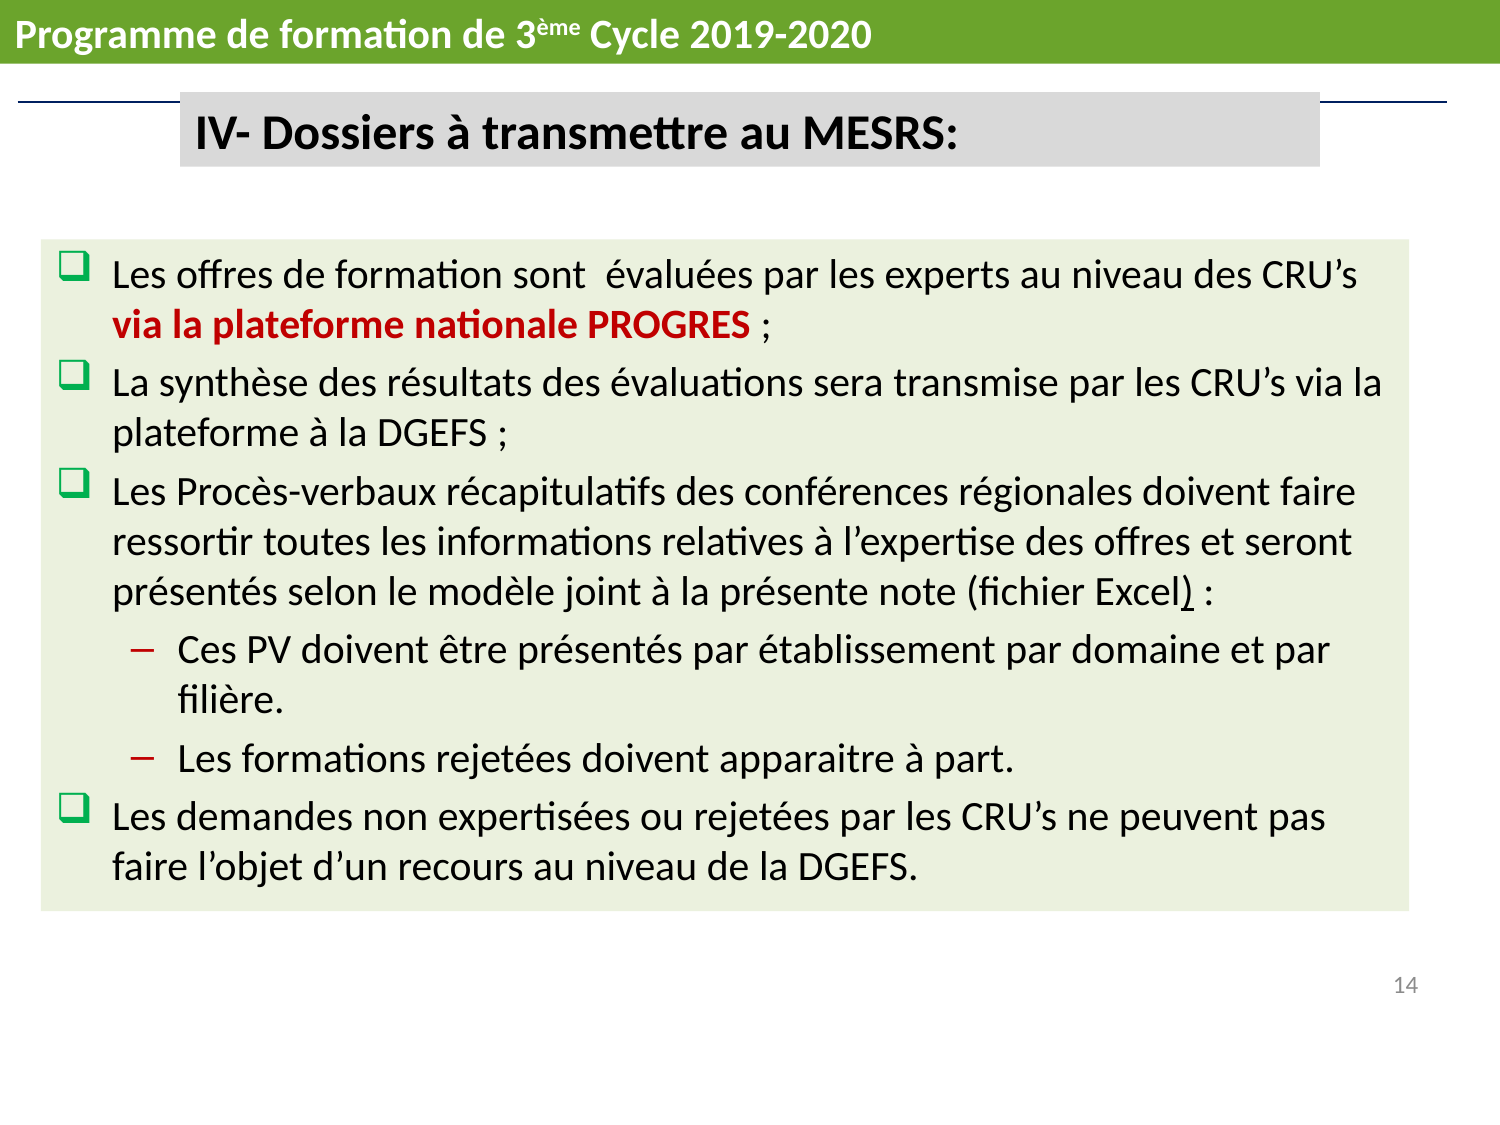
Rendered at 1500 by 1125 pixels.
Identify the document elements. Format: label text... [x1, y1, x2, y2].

text_box Les offres de formation sont évaluées par les experts au niveau des CRU’s via la plateforme nationale PROGRES ; La synthèse des résultats des évaluations sera transmise par les CRU’s via la plateforme à la DGEFS ; Les Procès-verbaux récapitulatifs des conférences régionales doivent faire ressortir toutes les informations relatives à l’expertise des offres et seront présentés selon le modèle joint à la présente note (fichier Excel) : Ces PV doivent être présentés par établissement par domaine et par filière. Les formations rejetées doivent apparaitre à part. Les demandes non expertisées ou rejetées par les CRU’s ne peuvent pas faire l’objet d’un recours au niveau de la DGEFS. [40, 239, 1410, 912]
text_box IV- Dossiers à transmettre au MESRS: [180, 92, 1320, 101]
slide_number 14 [1333, 940, 1434, 1027]
text_box Programme de formation de 3ème Cycle 2019-2020 [0, 0, 1500, 64]
text_box IV- Dossiers à transmettre au MESRS: [180, 111, 1320, 167]
